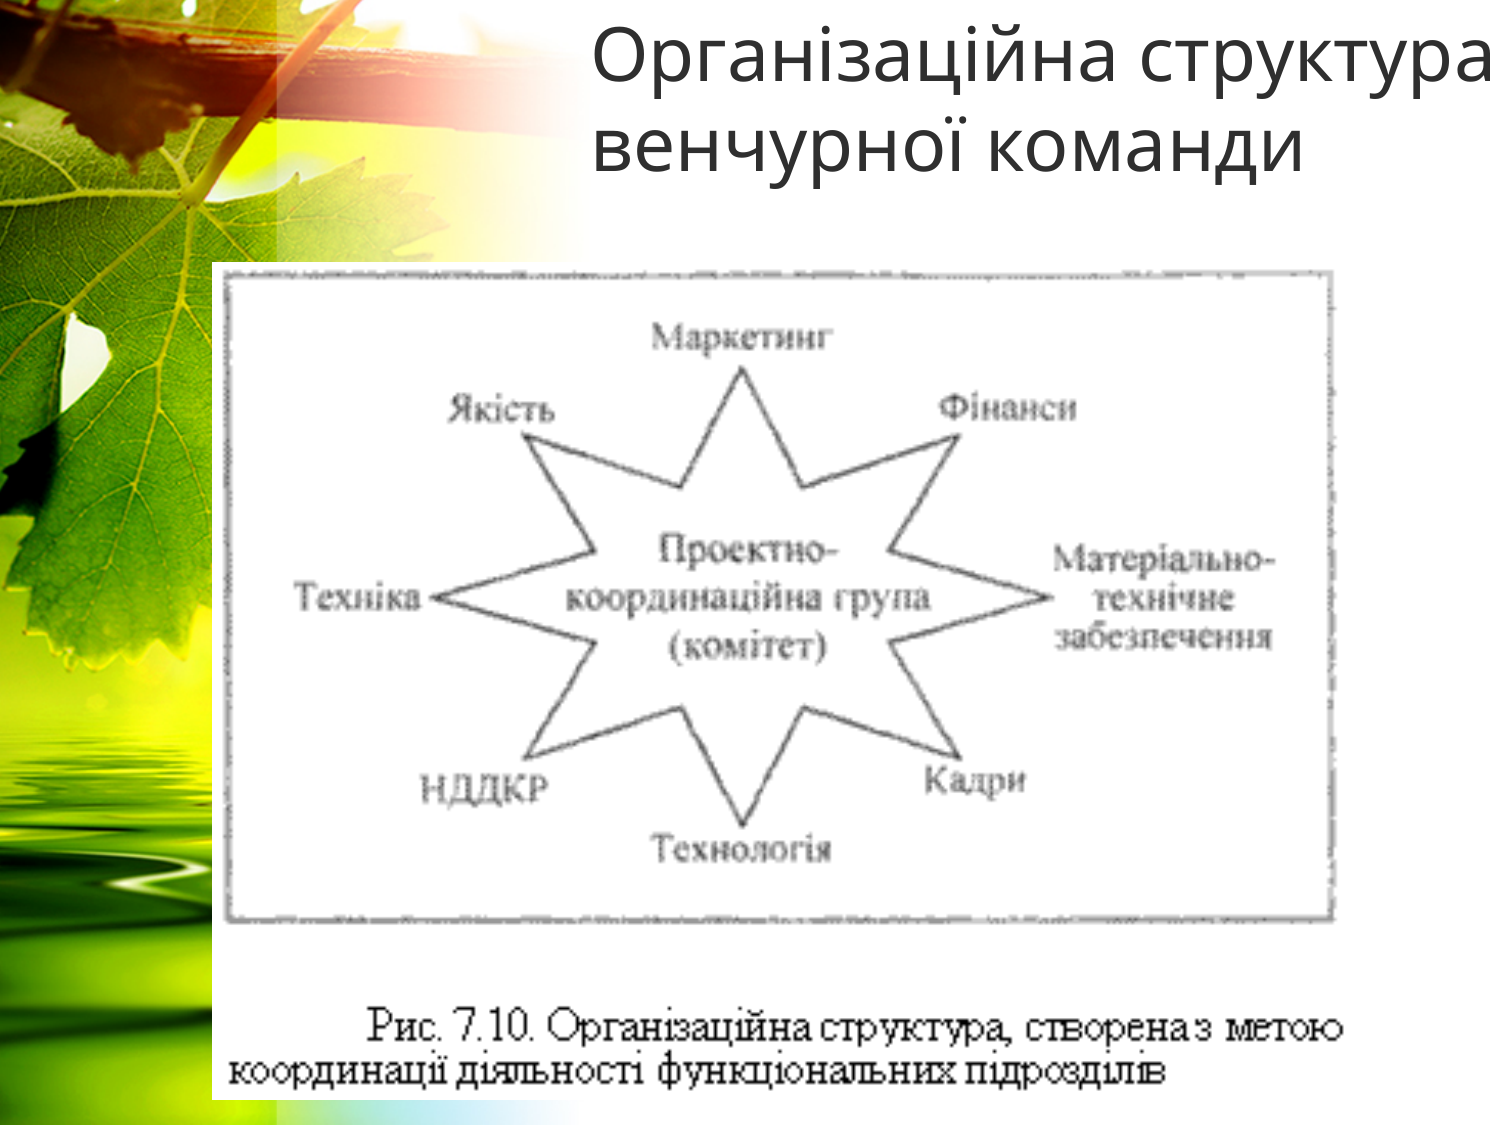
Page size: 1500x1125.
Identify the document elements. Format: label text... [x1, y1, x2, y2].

picture [0, 0, 1500, 1125]
title Організаційна структура венчурної команди [575, 37, 1500, 155]
